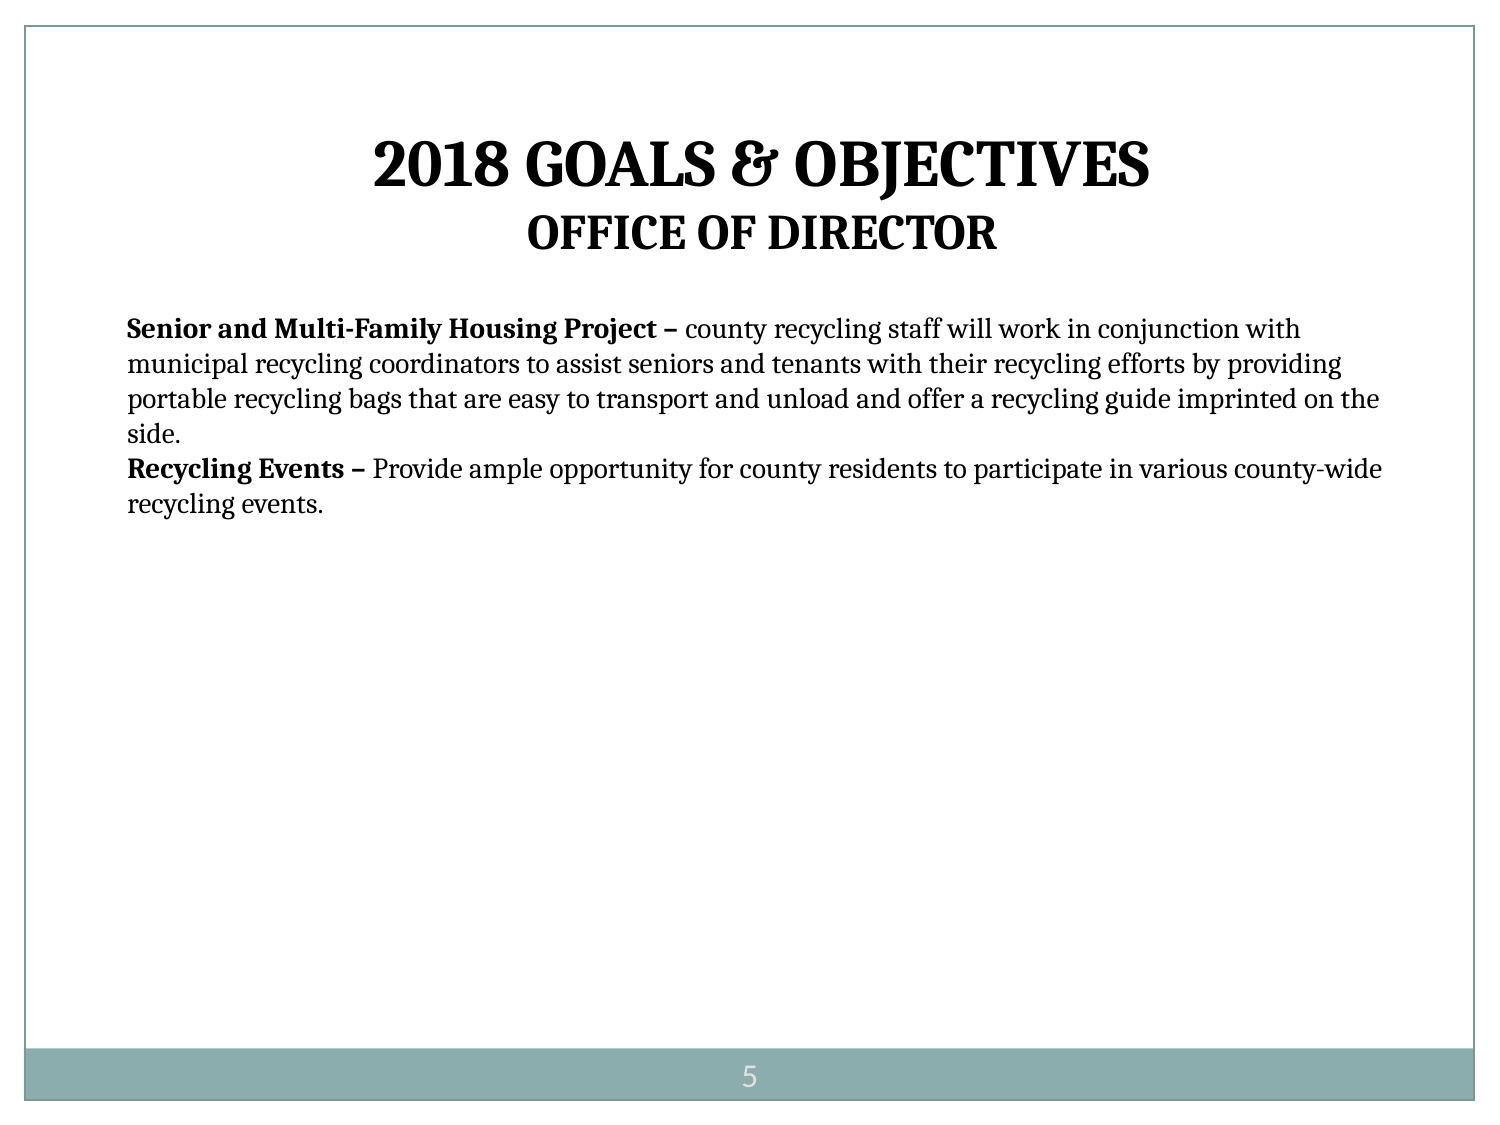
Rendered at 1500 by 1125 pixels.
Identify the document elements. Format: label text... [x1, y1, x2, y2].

text_box 2018 GOALS & OBJECTIVES OFFICE OF DIRECTOR Senior and Multi-Family Housing Project – county recycling staff will work in conjunction with municipal recycling coordinators to assist seniors and tenants with their recycling efforts by providing portable recycling bags that are easy to transport and unload and offer a recycling guide imprinted on the side. Recycling Events – Provide ample opportunity for county residents to participate in various county-wide recycling events. [112, 112, 1413, 527]
slide_number 5 [699, 1037, 800, 1110]
